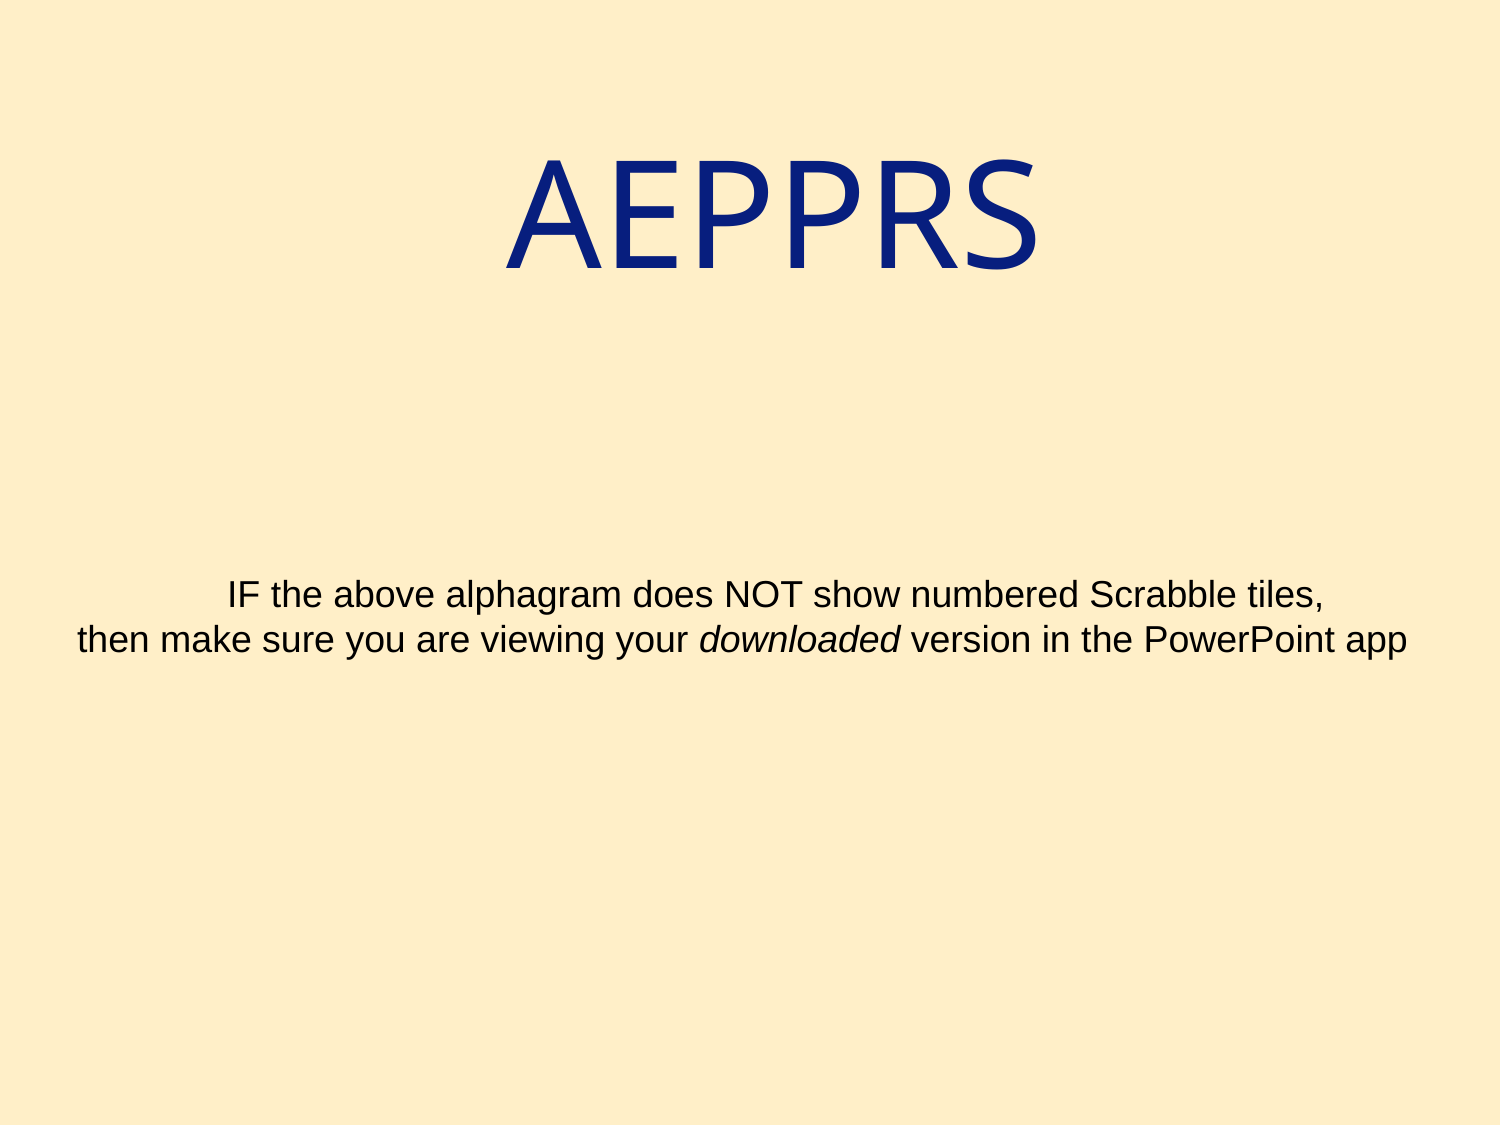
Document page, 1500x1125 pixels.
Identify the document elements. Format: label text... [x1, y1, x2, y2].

title AEPPRS [137, 112, 1413, 304]
text_box IF the above alphagram does NOT show numbered Scrabble tiles, then make sure you are viewing your downloaded version in the PowerPoint app [62, 562, 1475, 668]
